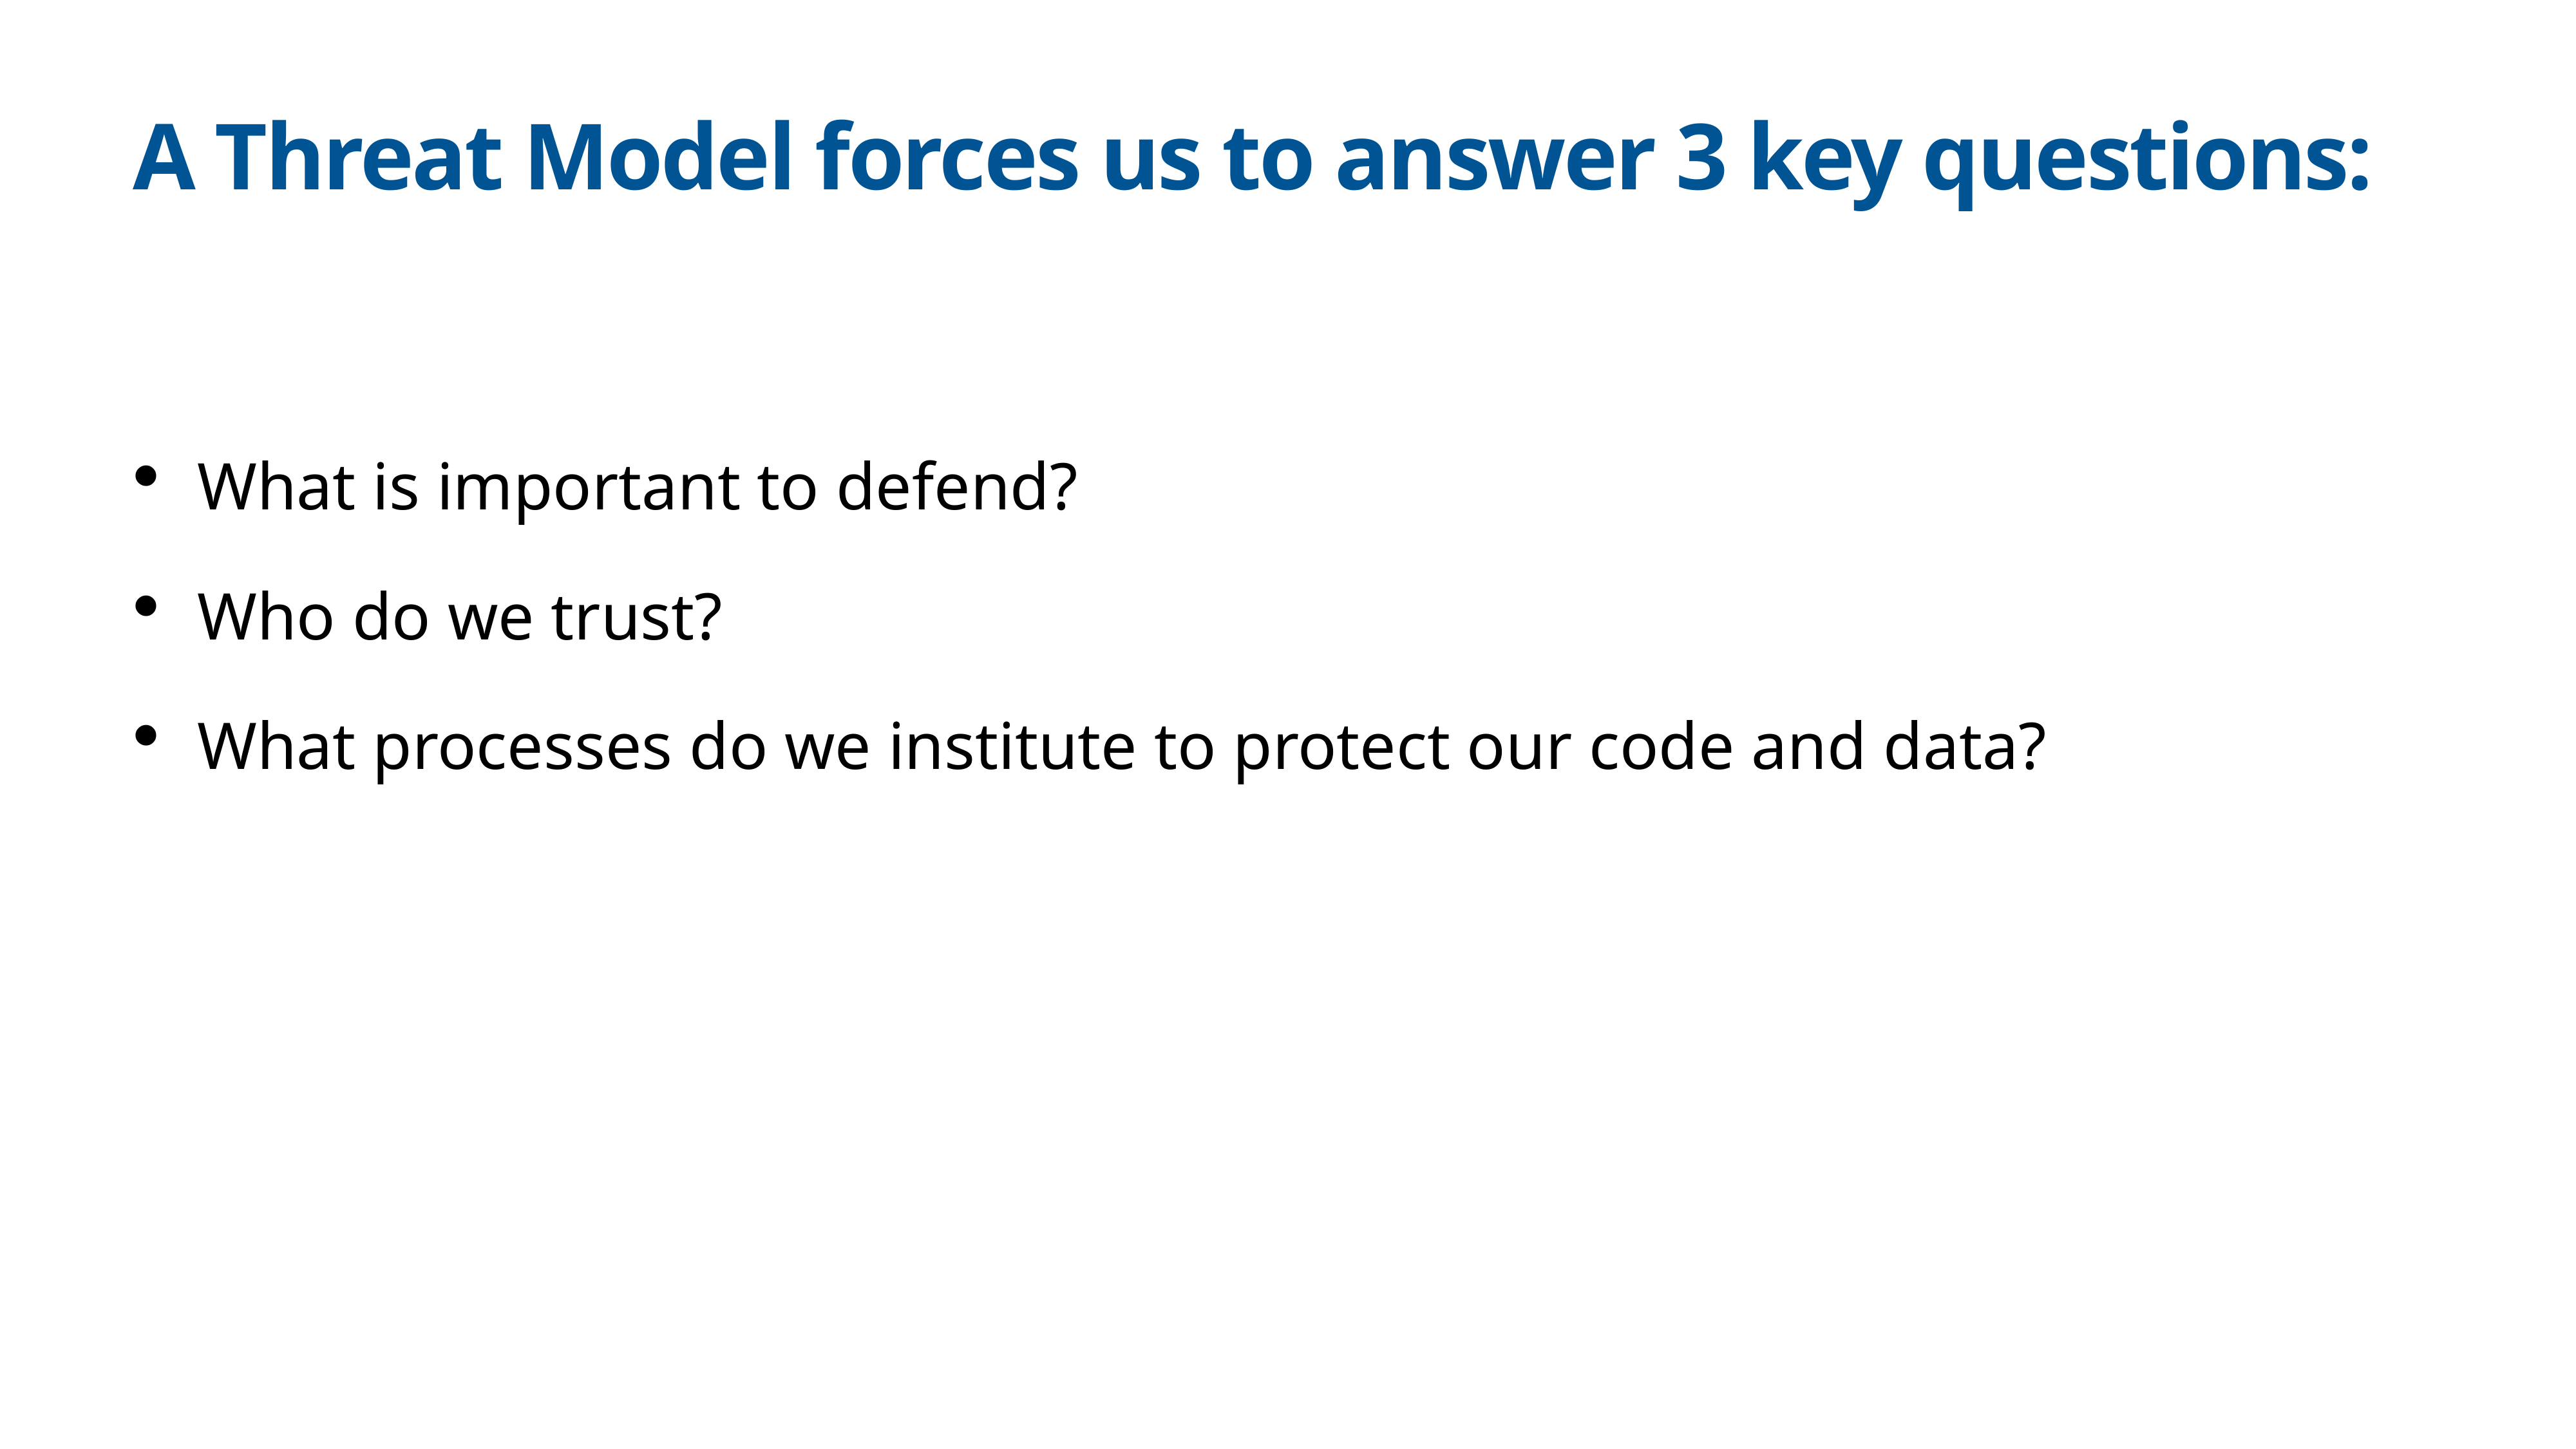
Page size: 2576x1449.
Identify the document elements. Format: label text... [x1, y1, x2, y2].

title A Threat Model forces us to answer 3 key questions: [127, 113, 2449, 266]
list What is important to defend? Who do we trust? What processes do we institute to protect our code and data? [127, 448, 2449, 1321]
